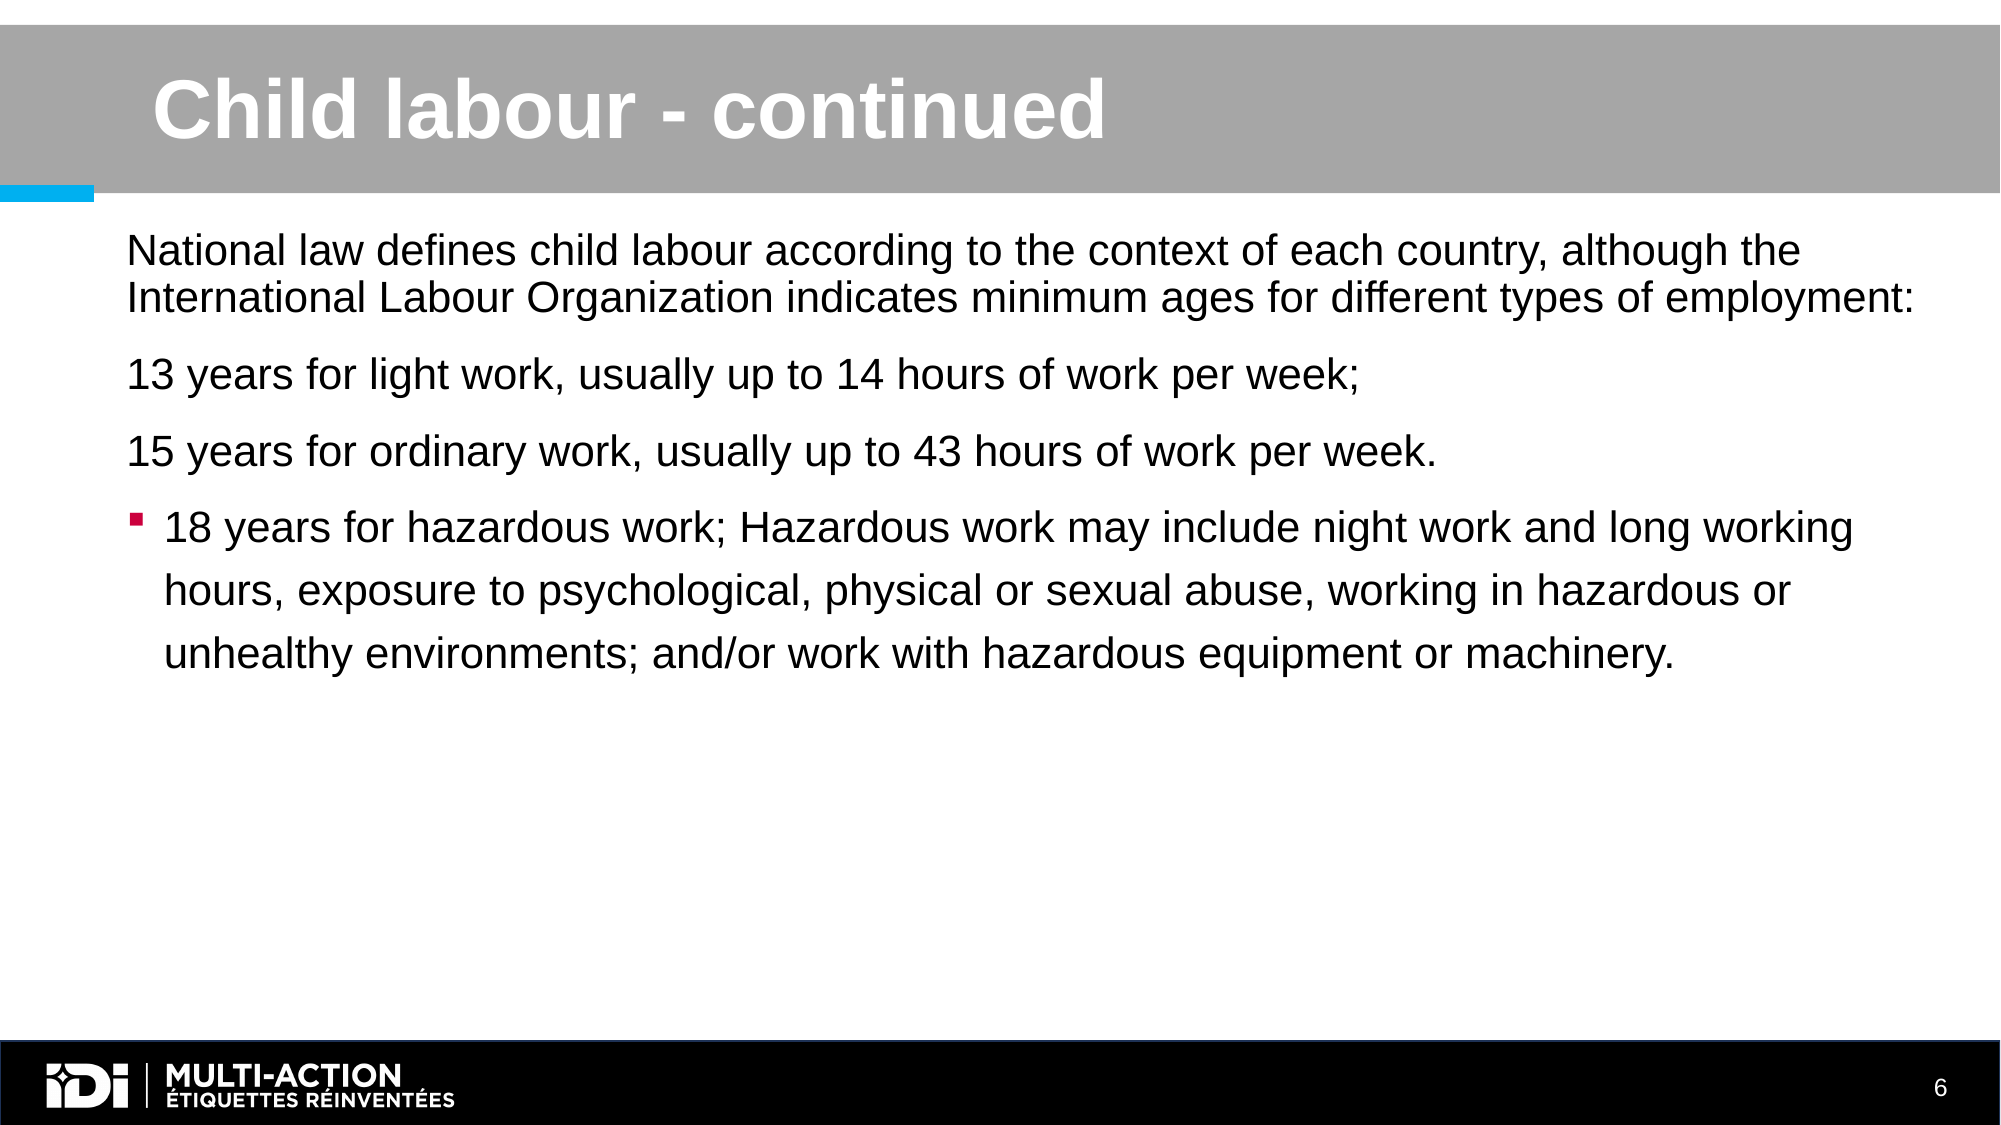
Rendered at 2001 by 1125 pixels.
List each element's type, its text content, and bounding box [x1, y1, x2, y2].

list National law defines child labour according to the context of each country, although the International Labour Organization indicates minimum ages for different types of employment: 13 years for light work, usually up to 14 hours of work per week; 15 years for ordinary work, usually up to 43 hours of work per week. 18 years for hazardous work; Hazardous work may include night work and long working hours, exposure to psychological, physical or sexual abuse, working in hazardous or unhealthy environments; and/or work with hazardous equipment or machinery. [111, 220, 1934, 831]
picture [37, 1056, 465, 1117]
title Child labour - continued [137, 3, 1863, 221]
